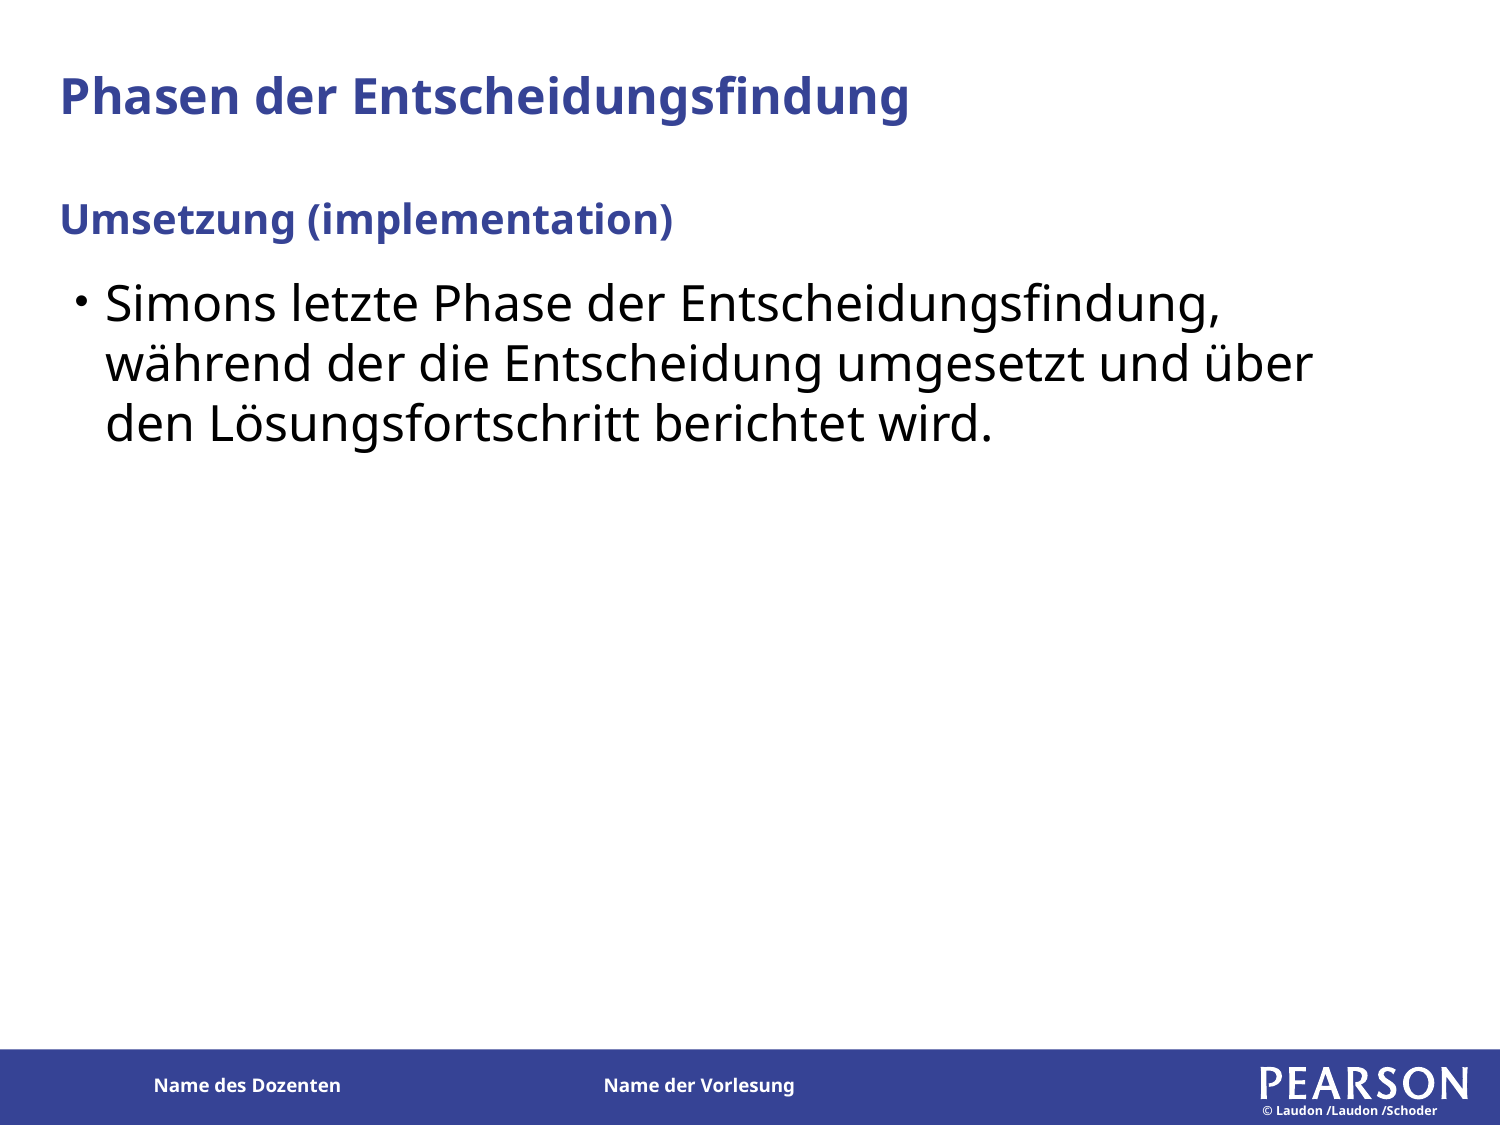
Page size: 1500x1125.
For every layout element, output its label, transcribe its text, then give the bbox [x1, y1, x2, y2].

title Phasen der Entscheidungsfindung [59, 64, 1410, 192]
list Simons letzte Phase der Entscheidungsfindung, während der die Entscheidung umgesetzt und über den Lösungsfortschritt berichtet wird. [59, 263, 1410, 1017]
subtitle Umsetzung (implementation) [59, 192, 1410, 243]
